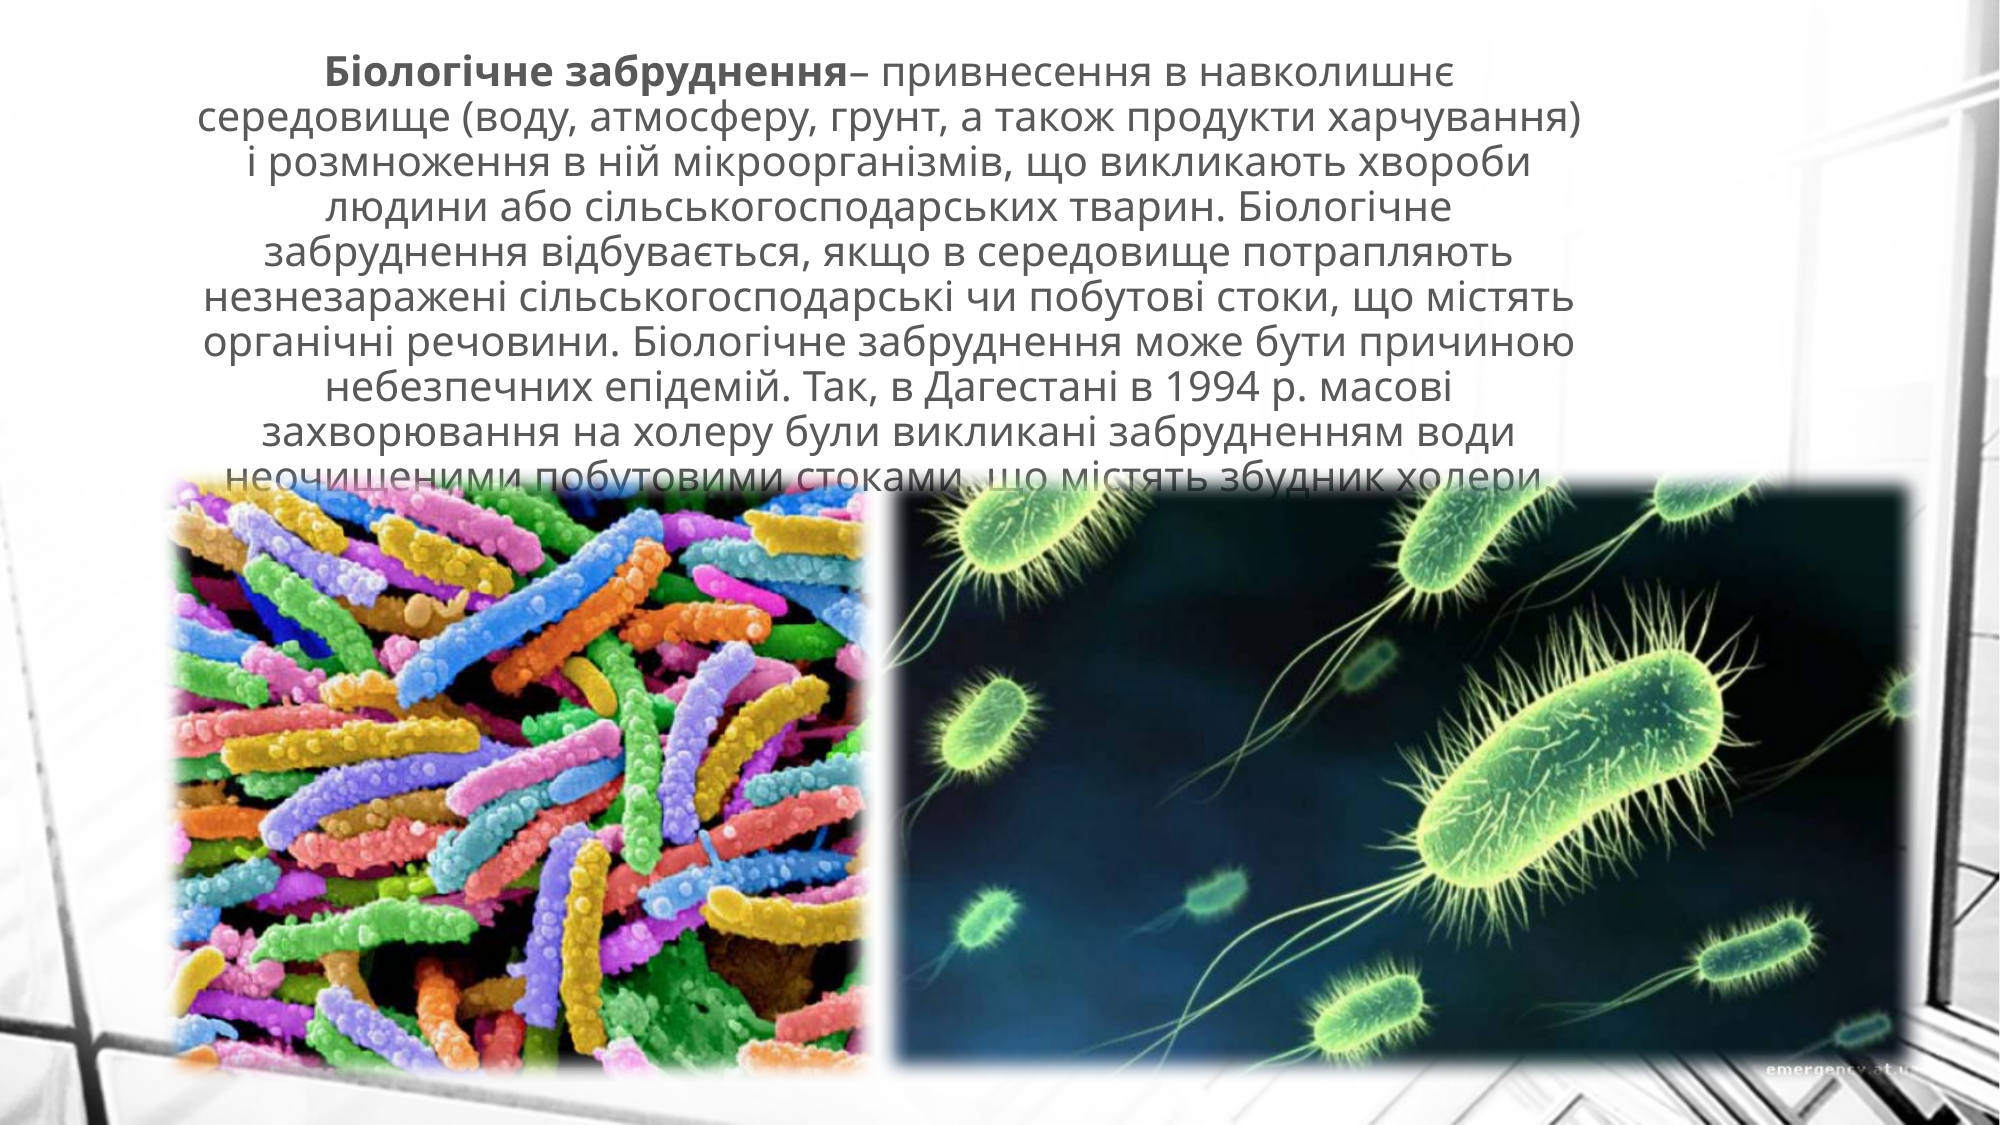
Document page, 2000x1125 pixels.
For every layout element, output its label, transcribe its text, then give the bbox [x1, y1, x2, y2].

list Біологічне забруднення– привнесення в навколишнє середовище (воду, атмосферу, грунт, а також продукти харчування) і розмноження в ній мікроорганізмів, що викликають хвороби людини або сільськогосподарських тварин. Біологічне забруднення відбувається, якщо в середовище потрапляють незнезаражені сільськогосподарські чи побутові стоки, що містять органічні речовини. Біологічне забруднення може бути причиною небезпечних епідемій. Так, в Дагестані в 1994 р. масові захворювання на холеру були викликані забрудненням води неочищеними побутовими стоками, що містять збудник холери. [172, 42, 1598, 467]
picture [0, 0, 2000, 1125]
